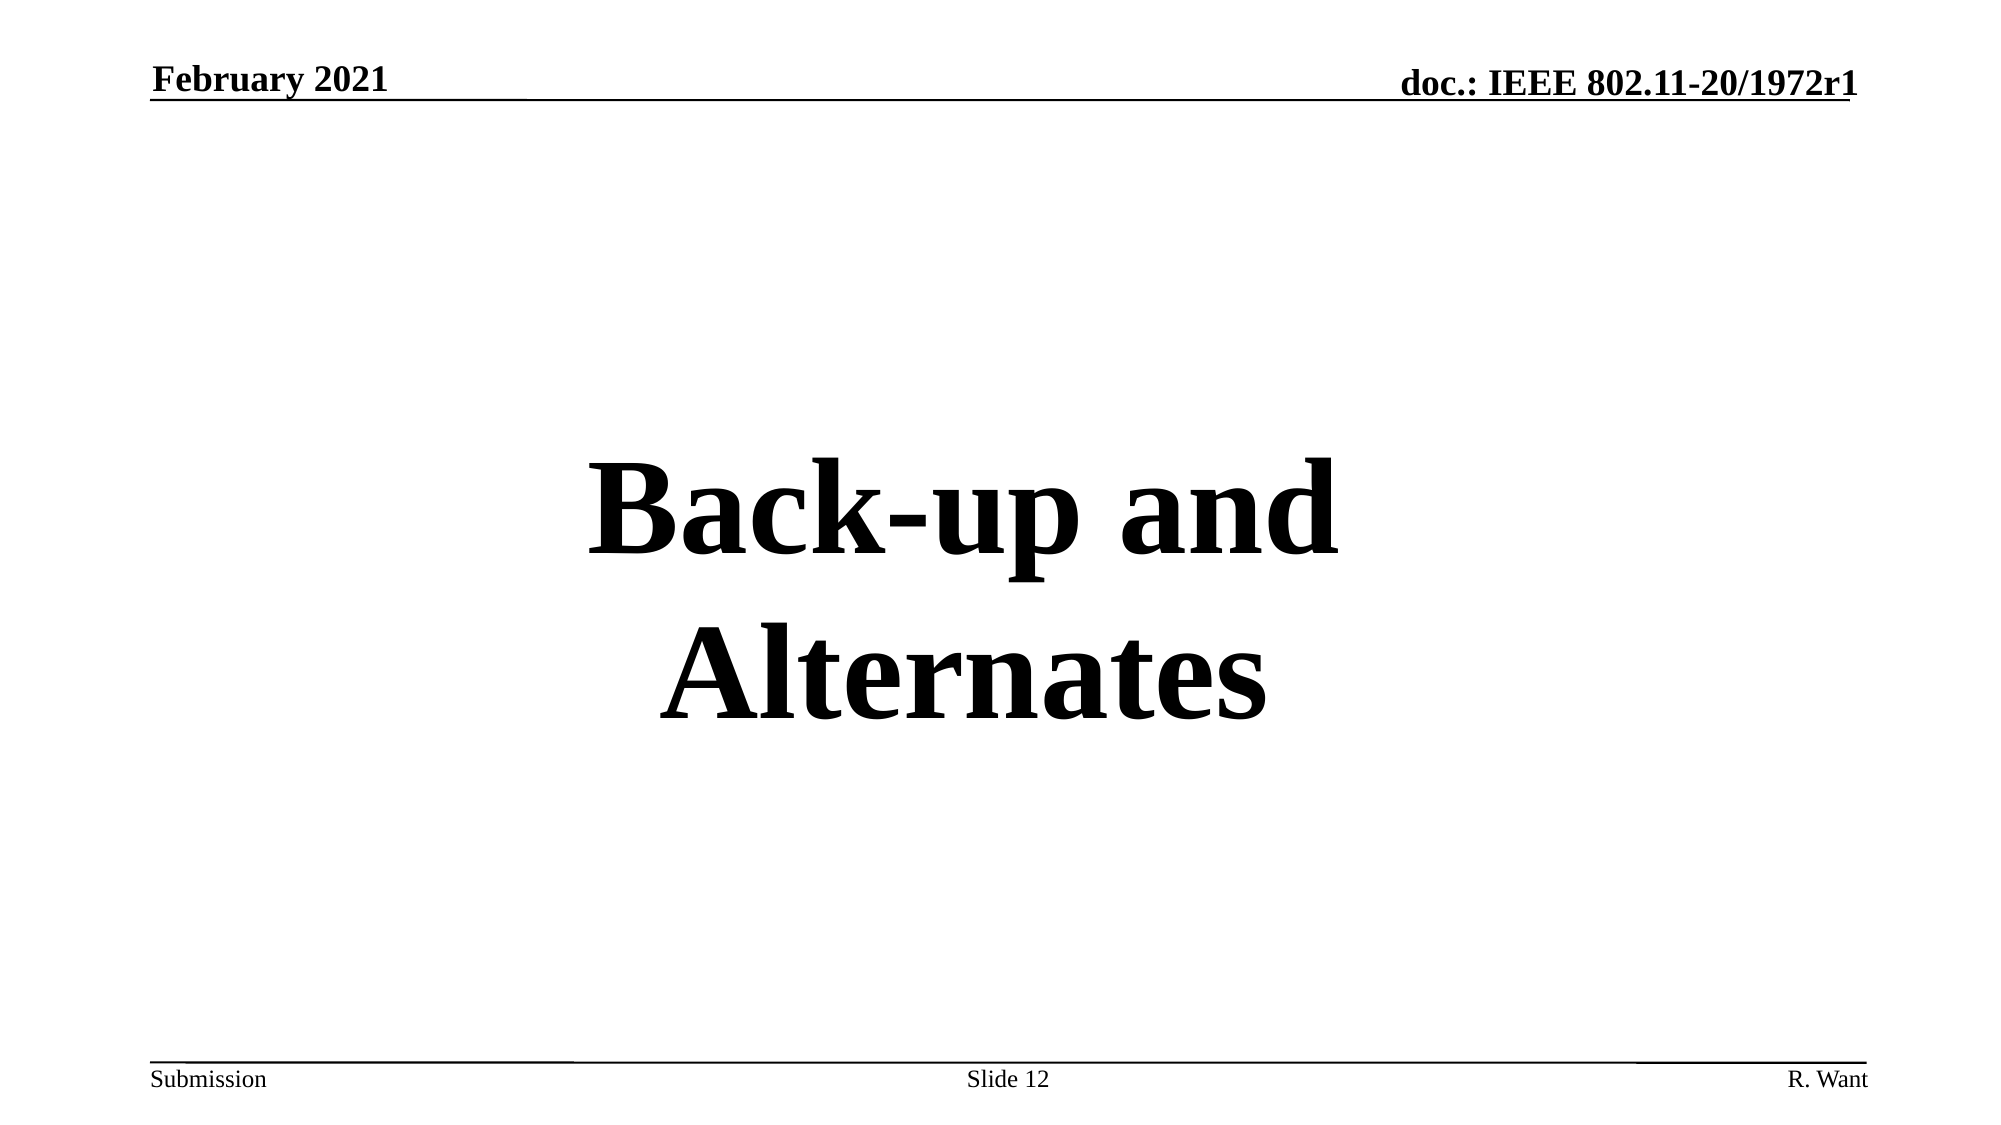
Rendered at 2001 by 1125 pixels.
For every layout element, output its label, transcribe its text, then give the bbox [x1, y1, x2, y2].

text_box Back-up and Alternates [515, 408, 1414, 754]
slide_number Slide 12 [950, 1061, 1067, 1123]
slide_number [152, 54, 563, 100]
footer R. Want [1171, 1061, 1869, 1093]
